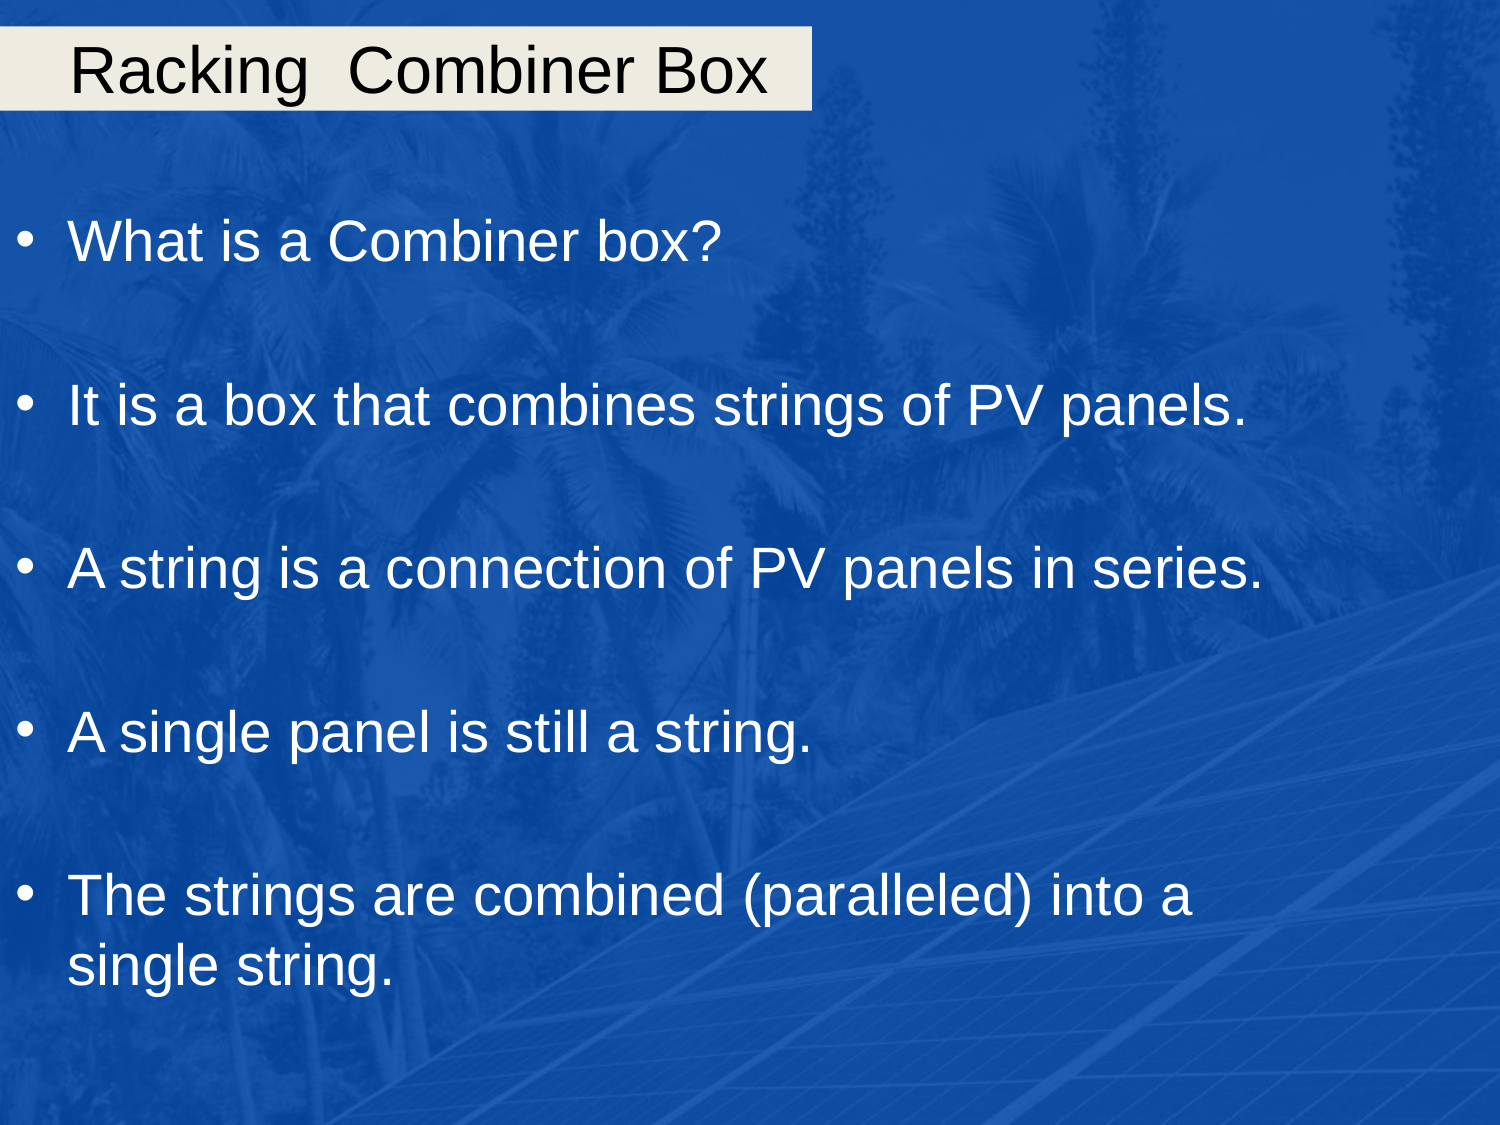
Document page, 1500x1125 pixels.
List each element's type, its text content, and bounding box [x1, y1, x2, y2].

title Racking Combiner Box [24, 11, 816, 123]
picture [0, 0, 1500, 1125]
list What is a Combiner box? It is a box that combines strings of PV panels. A string is a connection of PV panels in series. A single panel is still a string. The strings are combined (paralleled) into a single string. [0, 196, 1344, 968]
